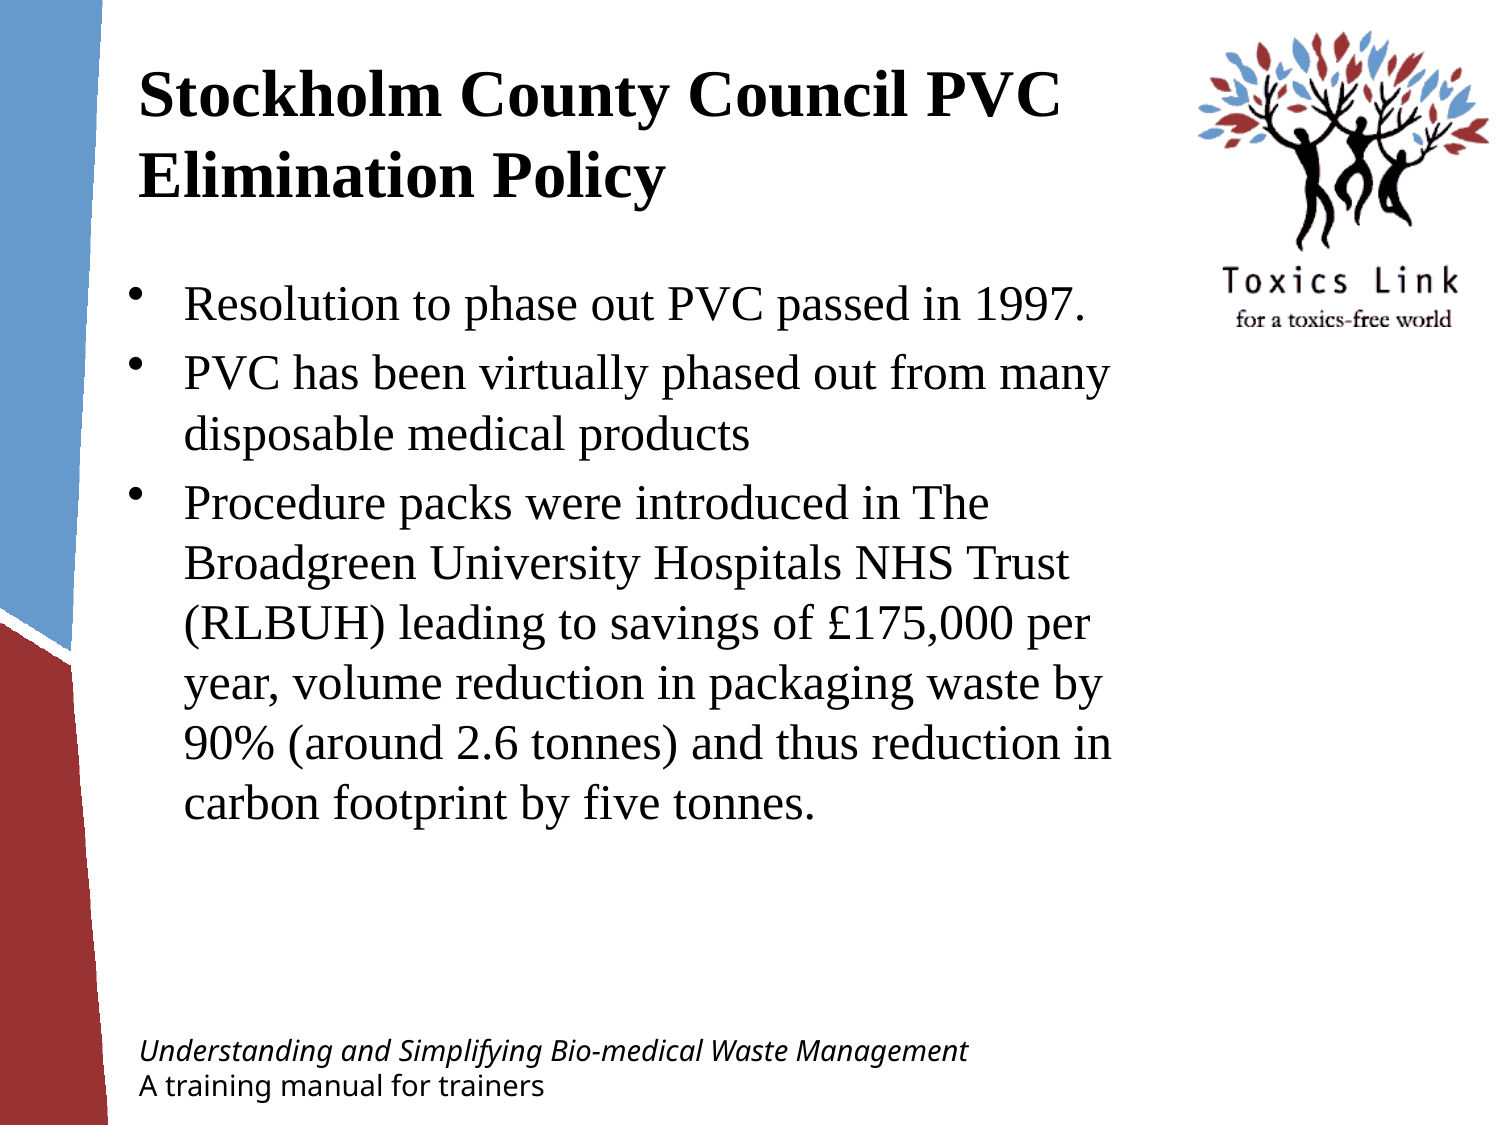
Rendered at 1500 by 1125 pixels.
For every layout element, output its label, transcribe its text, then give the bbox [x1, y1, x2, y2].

footer Understanding and Simplifying Bio-medical Waste Management A training manual for trainers [123, 1024, 988, 1103]
list Resolution to phase out PVC passed in 1997. PVC has been virtually phased out from many disposable medical products Procedure packs were introduced in The Broadgreen University Hospitals NHS Trust (RLBUH) leading to savings of £175,000 per year, volume reduction in packaging waste by 90% (around 2.6 tonnes) and thus reduction in carbon footprint by five tonnes. [111, 262, 1188, 1006]
title Stockholm County Council PVC Elimination Policy [123, 42, 1188, 231]
picture [1198, 30, 1489, 327]
picture [0, 0, 108, 1125]
